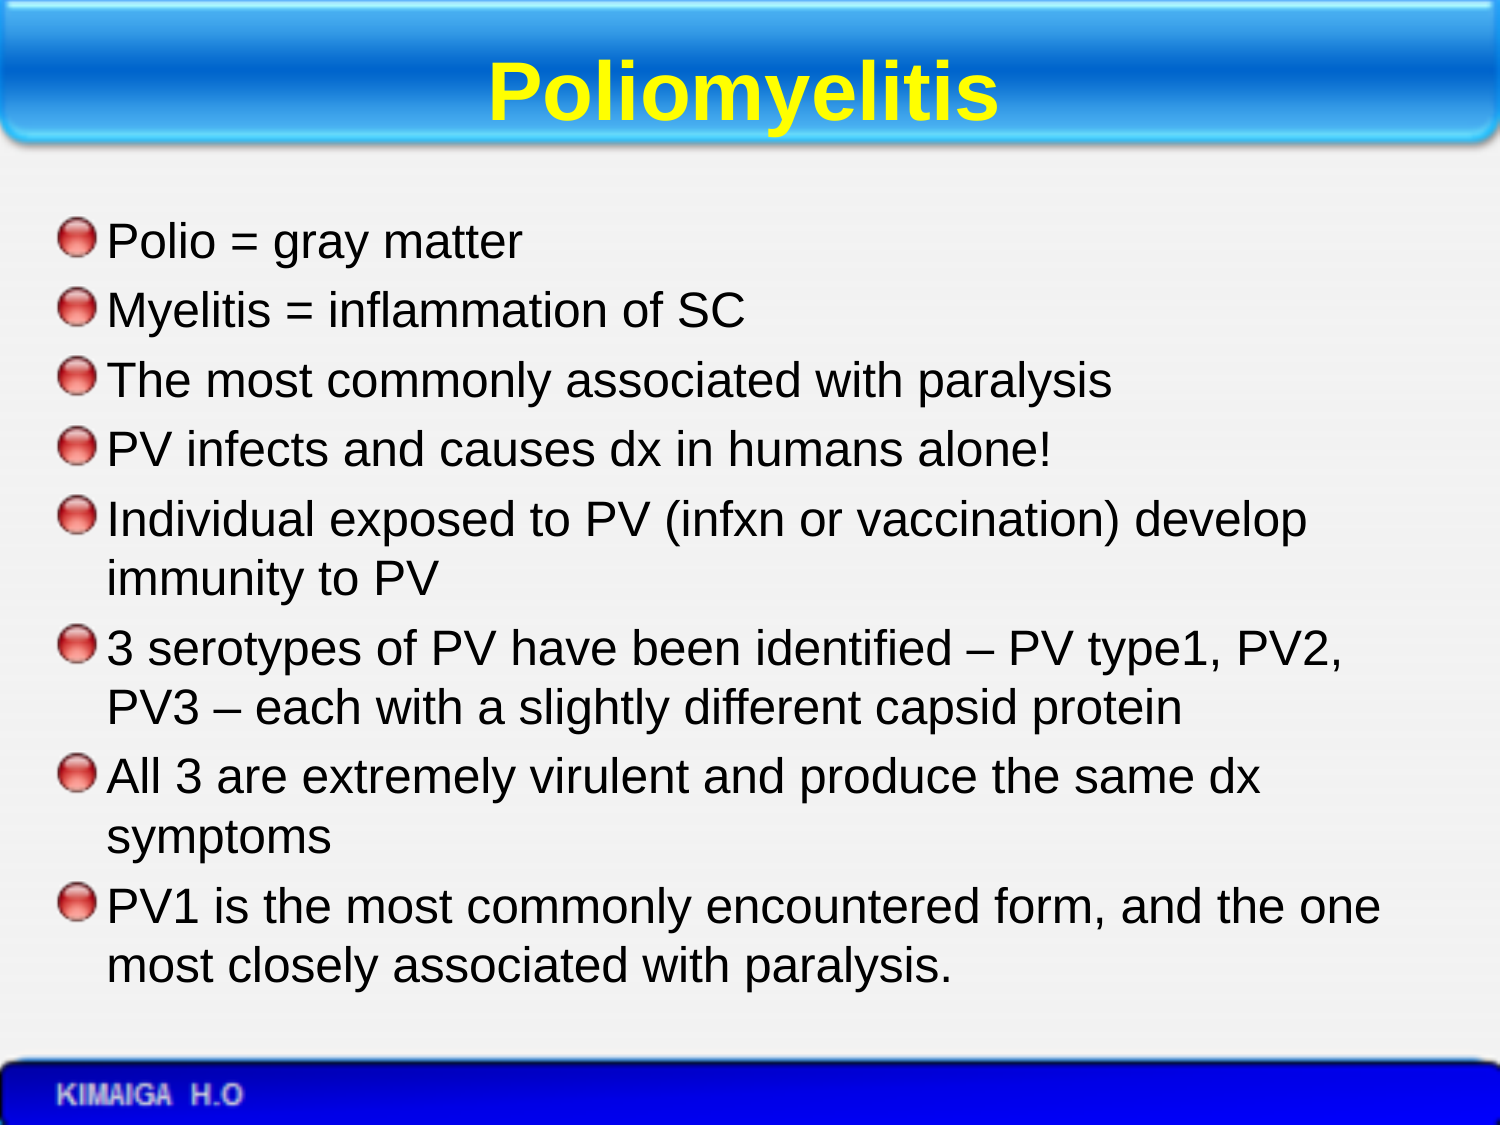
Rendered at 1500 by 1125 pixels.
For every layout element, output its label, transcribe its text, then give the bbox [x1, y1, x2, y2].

title Poliomyelitis [40, 20, 1449, 154]
picture [0, 0, 1500, 1125]
list Polio = gray matter Myelitis = inflammation of SC The most commonly associated with paralysis PV infects and causes dx in humans alone! Individual exposed to PV (infxn or vaccination) develop immunity to PV 3 serotypes of PV have been identified – PV type1, PV2, PV3 – each with a slightly different capsid protein All 3 are extremely virulent and produce the same dx symptoms PV1 is the most commonly encountered form, and the one most closely associated with paralysis. [40, 201, 1449, 1005]
